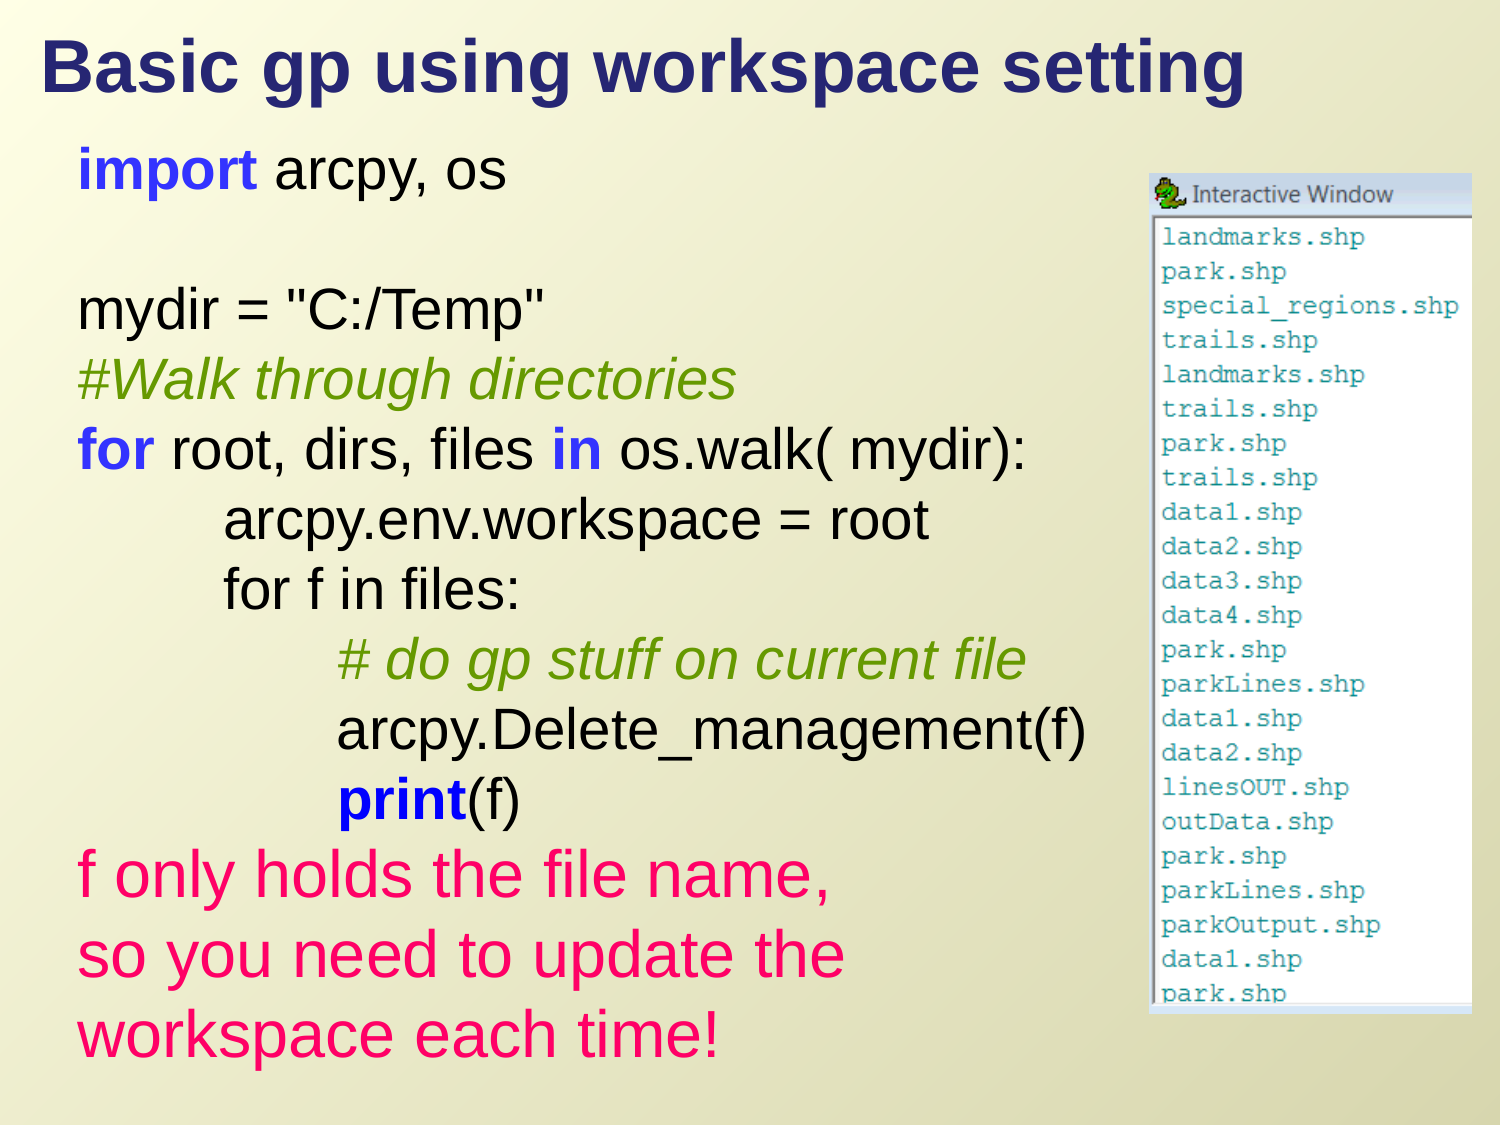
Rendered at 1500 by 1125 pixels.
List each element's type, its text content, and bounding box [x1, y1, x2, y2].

text_box import arcpy, os mydir = "C:/Temp" #Walk through directories for root, dirs, files in os.walk( mydir): arcpy.env.workspace = root for f in files: # do gp stuff on current file arcpy.Delete_management(f) print(f) f only holds the file name, so you need to update the workspace each time! [62, 123, 1407, 1079]
title Basic gp using workspace setting [25, 24, 1339, 101]
picture [1149, 173, 1472, 1015]
